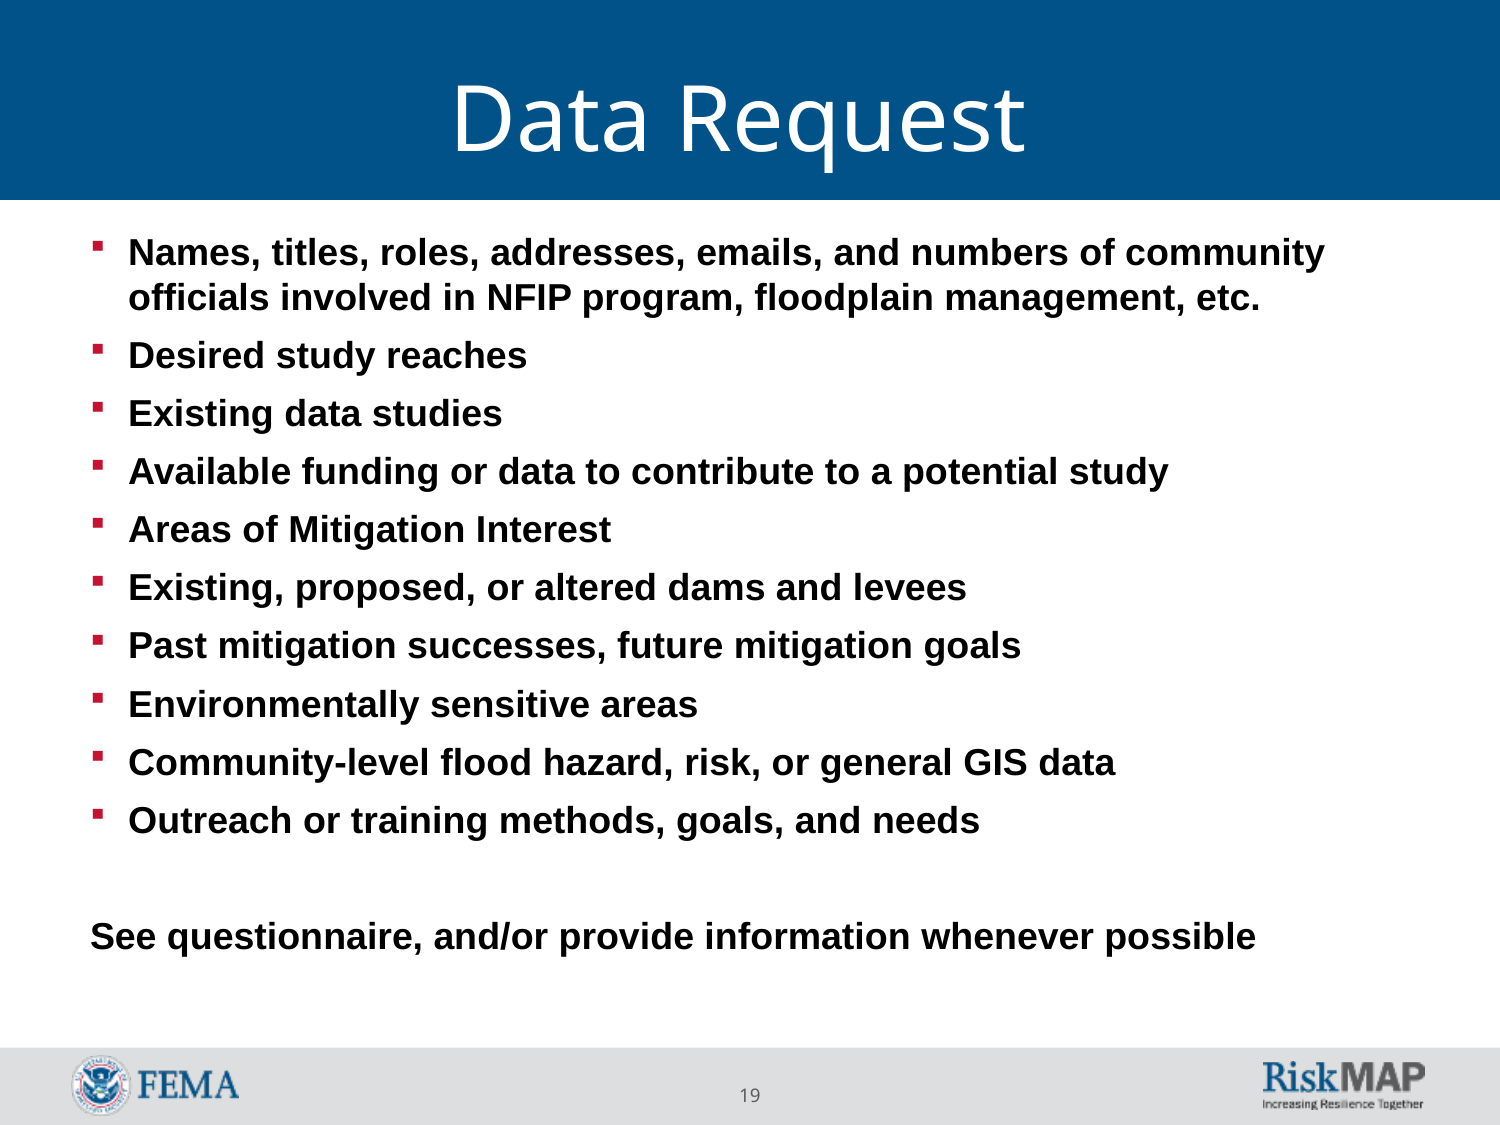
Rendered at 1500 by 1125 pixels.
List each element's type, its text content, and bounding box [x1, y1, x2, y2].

title Data Request [0, 0, 1500, 178]
picture [71, 1055, 239, 1116]
list Names, titles, roles, addresses, emails, and numbers of community officials involved in NFIP program, floodplain management, etc. Desired study reaches Existing data studies Available funding or data to contribute to a potential study Areas of Mitigation Interest Existing, proposed, or altered dams and levees Past mitigation successes, future mitigation goals Environmentally sensitive areas Community-level flood hazard, risk, or general GIS data Outreach or training methods, goals, and needs See questionnaire, and/or provide information whenever possible [74, 220, 1426, 1031]
picture [1263, 1061, 1425, 1110]
